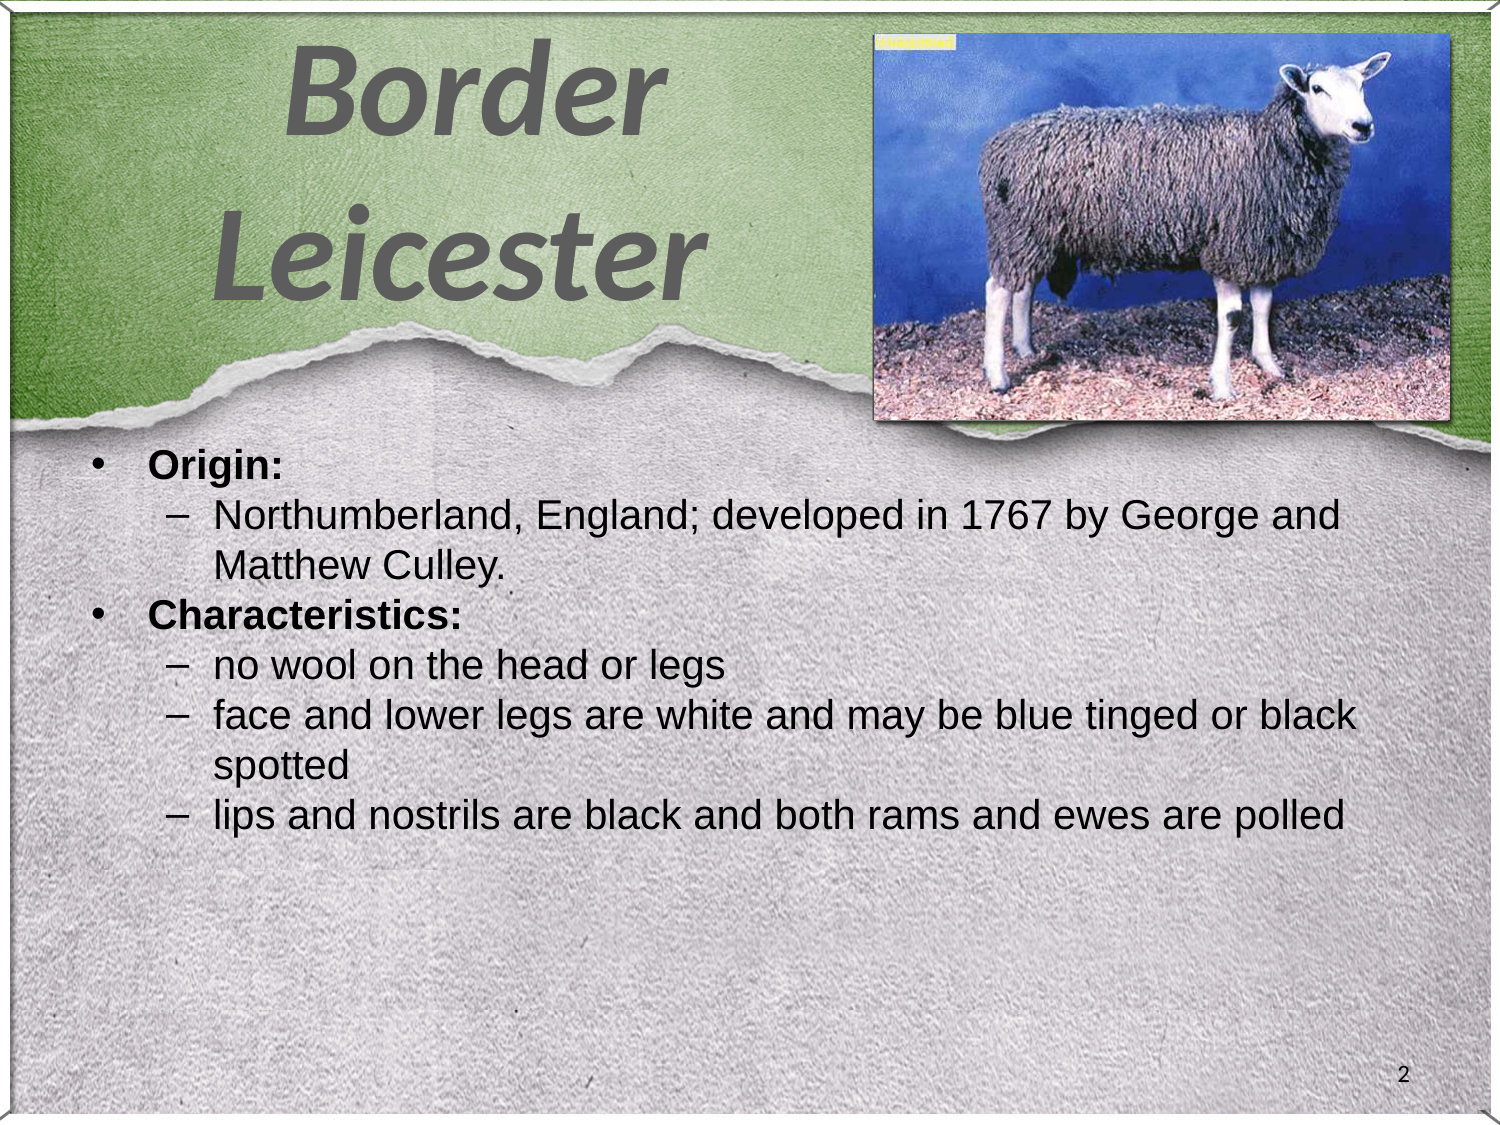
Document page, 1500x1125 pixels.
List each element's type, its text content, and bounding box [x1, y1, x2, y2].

slide_number 2 [1074, 1042, 1425, 1103]
picture [0, 0, 1500, 1125]
list Origin: Northumberland, England; developed in 1767 by George and Matthew Culley. Characteristics: no wool on the head or legs face and lower legs are white and may be blue tinged or black spotted lips and nostrils are black and both rams and ewes are polled [76, 430, 1425, 1028]
title Border Leicester [76, 101, 868, 225]
